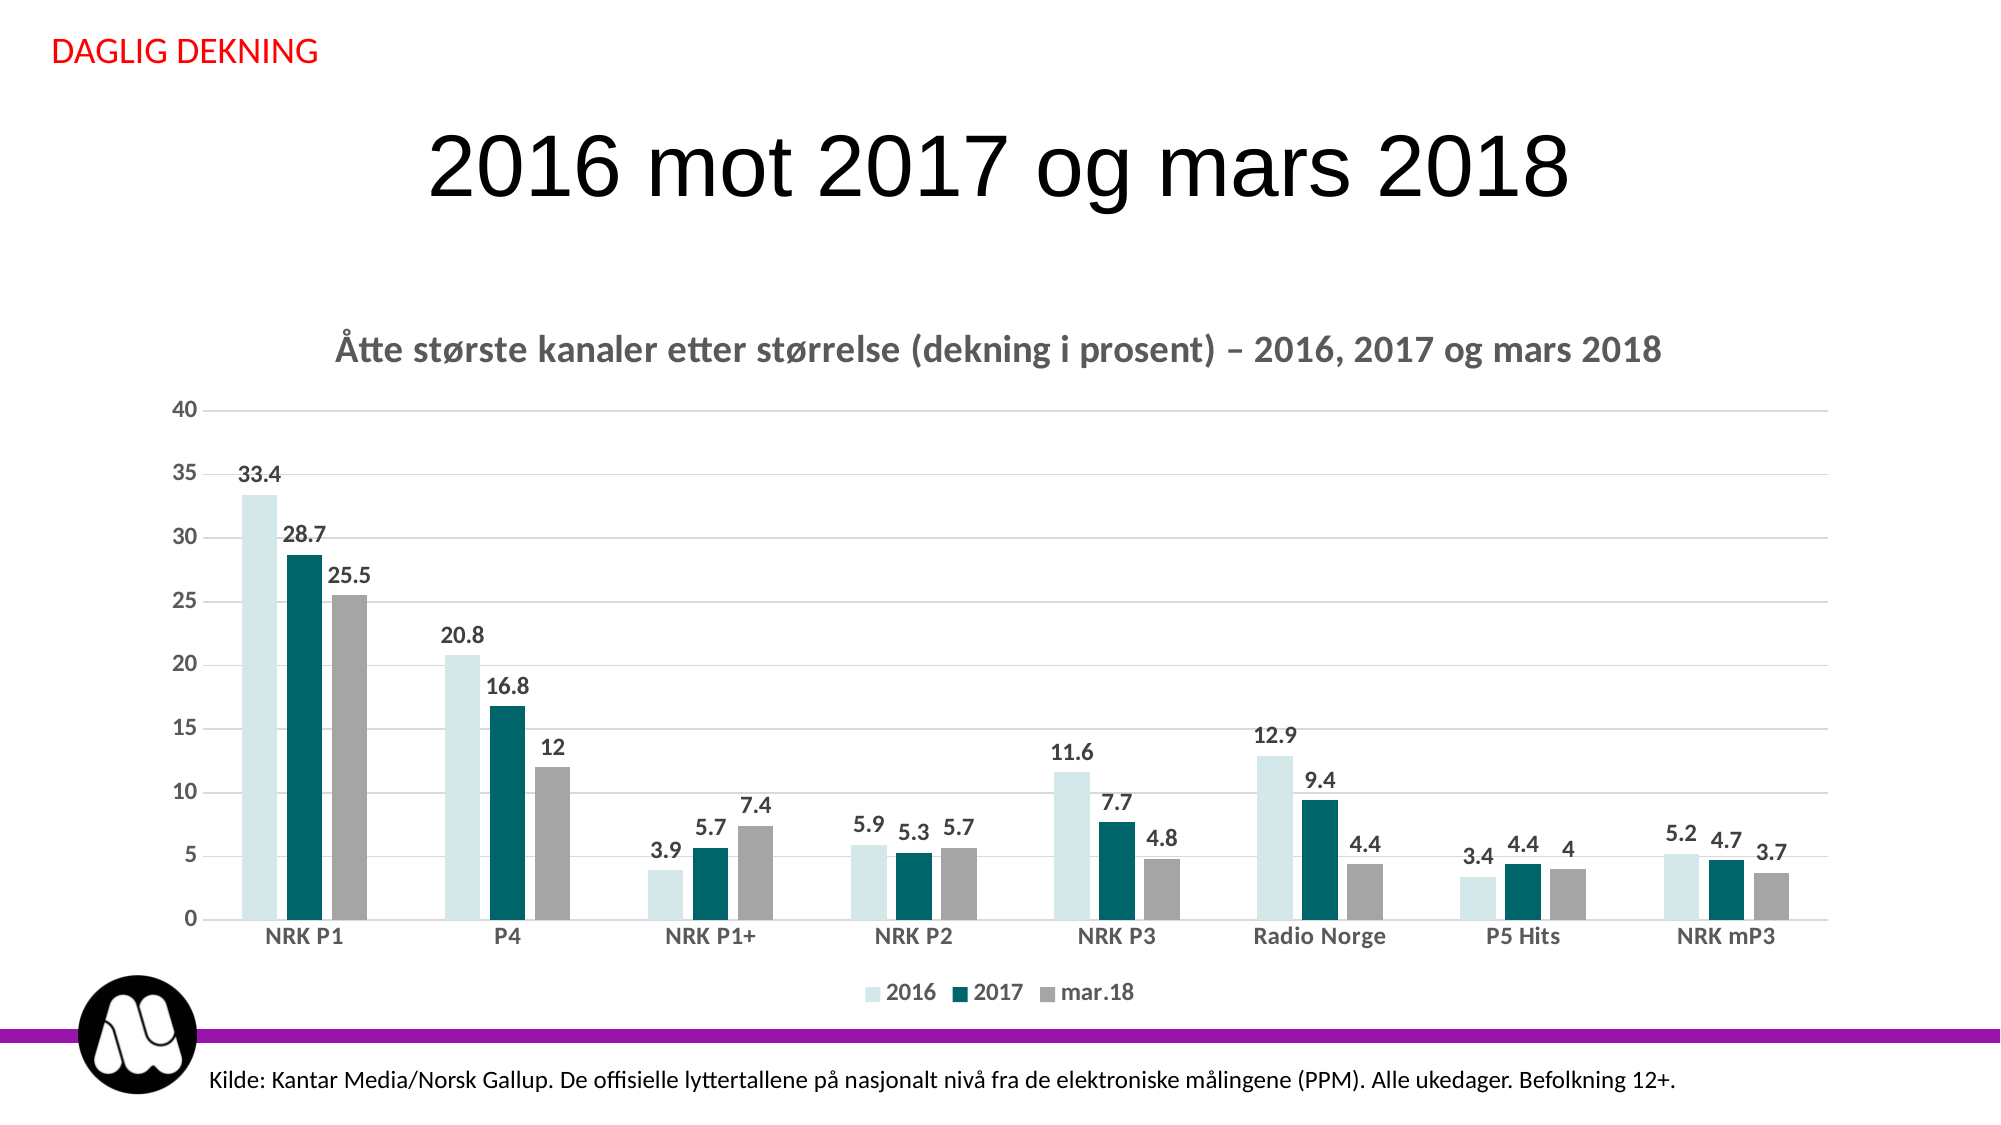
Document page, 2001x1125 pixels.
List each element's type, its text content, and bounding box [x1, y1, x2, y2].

title 2016 mot 2017 og mars 2018 [137, 59, 1863, 278]
picture [0, 973, 2001, 1097]
text_box Kilde: Kantar Media/Norsk Gallup. De offisielle lyttertallene på nasjonalt nivå fra de elektroniske målingene (PPM). Alle ukedager. Befolkning 12+. [194, 1056, 1879, 1101]
text_box DAGLIG DEKNING [36, 18, 913, 79]
chart [137, 299, 1863, 1014]
